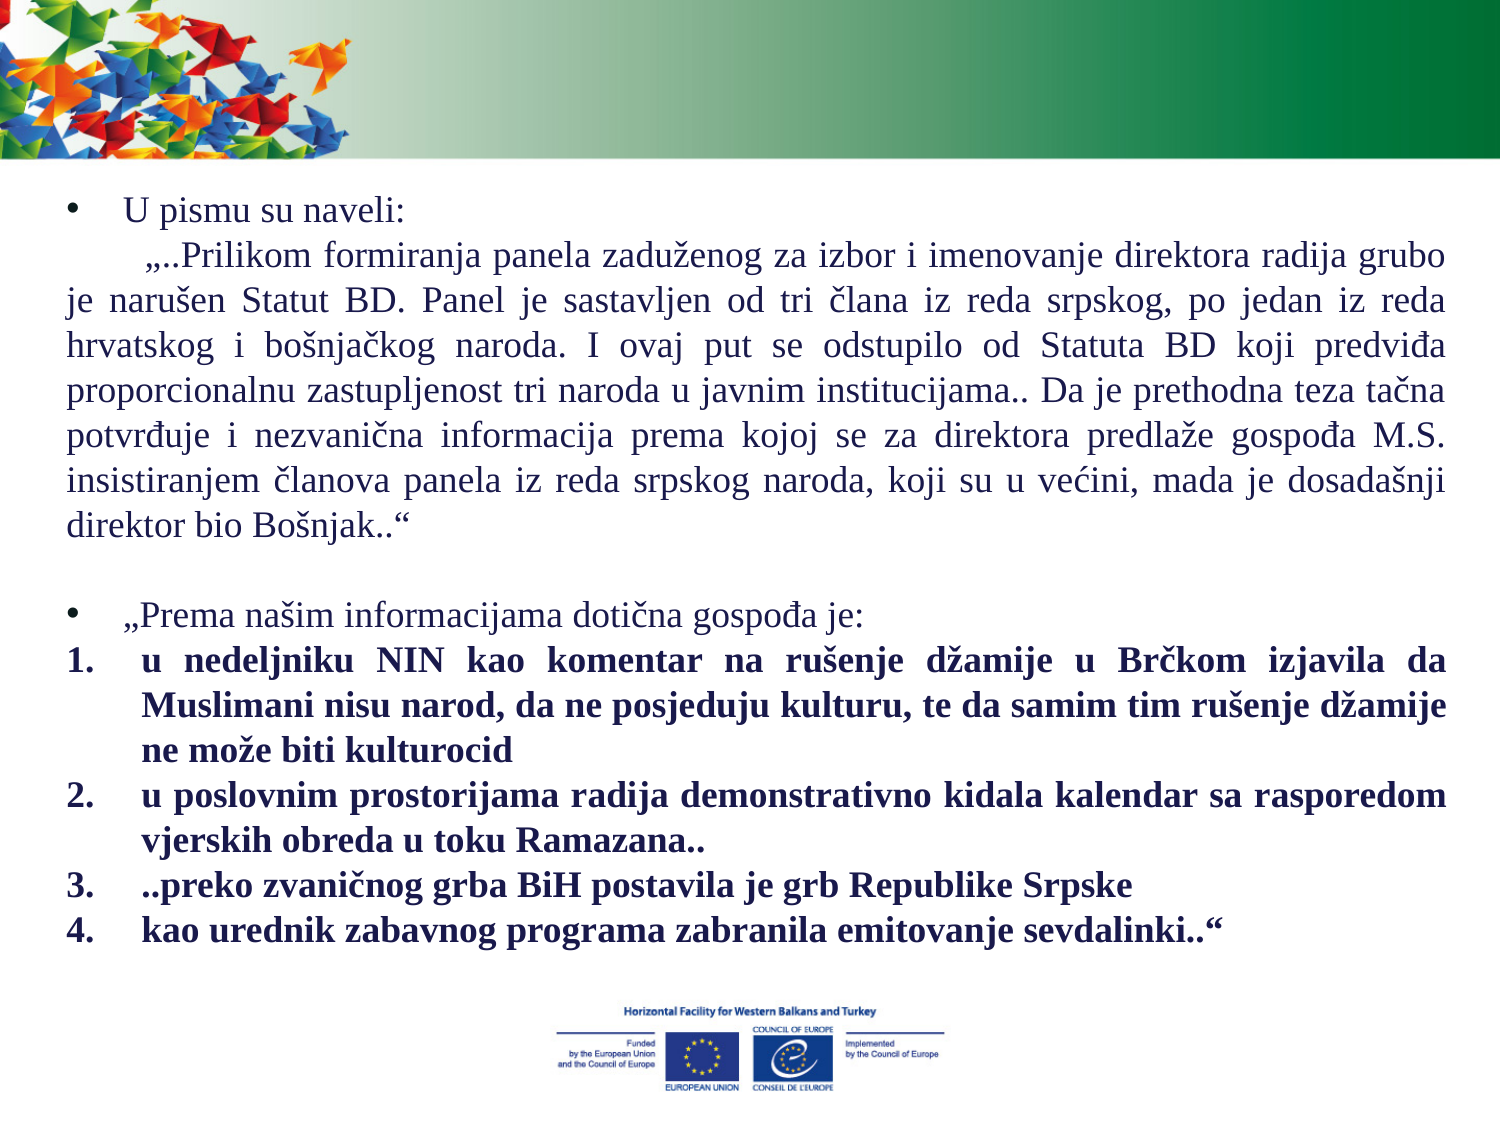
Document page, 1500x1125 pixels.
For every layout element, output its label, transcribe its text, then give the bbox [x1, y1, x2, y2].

picture [0, 0, 1500, 1125]
text_box U pismu su naveli: „..Prilikom formiranja panela zaduženog za izbor i imenovanje direktora radija grubo je narušen Statut BD. Panel je sastavljen od tri člana iz reda srpskog, po jedan iz reda hrvatskog i bošnjačkog naroda. I ovaj put se odstupilo od Statuta BD koji predviđa proporcionalnu zastupljenost tri naroda u javnim institucijama.. Da je prethodna teza tačna potvrđuje i nezvanična informacija prema kojoj se za direktora predlaže gospođa M.S. insistiranjem članova panela iz reda srpskog naroda, koji su u većini, mada je dosadašnji direktor bio Bošnjak..“ „Prema našim informacijama dotična gospođa je: u nedeljniku NIN kao komentar na rušenje džamije u Brčkom izjavila da Muslimani nisu narod, da ne posjeduju kulturu, te da samim tim rušenje džamije ne može biti kulturocid u poslovnim prostorijama radija demonstrativno kidala kalendar sa rasporedom vjerskih obreda u toku Ramazana.. ..preko zvaničnog grba BiH postavila je grb Republike Srpske kao urednik zabavnog programa zabranila emitovanje sevdalinki..“ [51, 125, 1463, 1055]
text_box [113, 88, 1382, 125]
